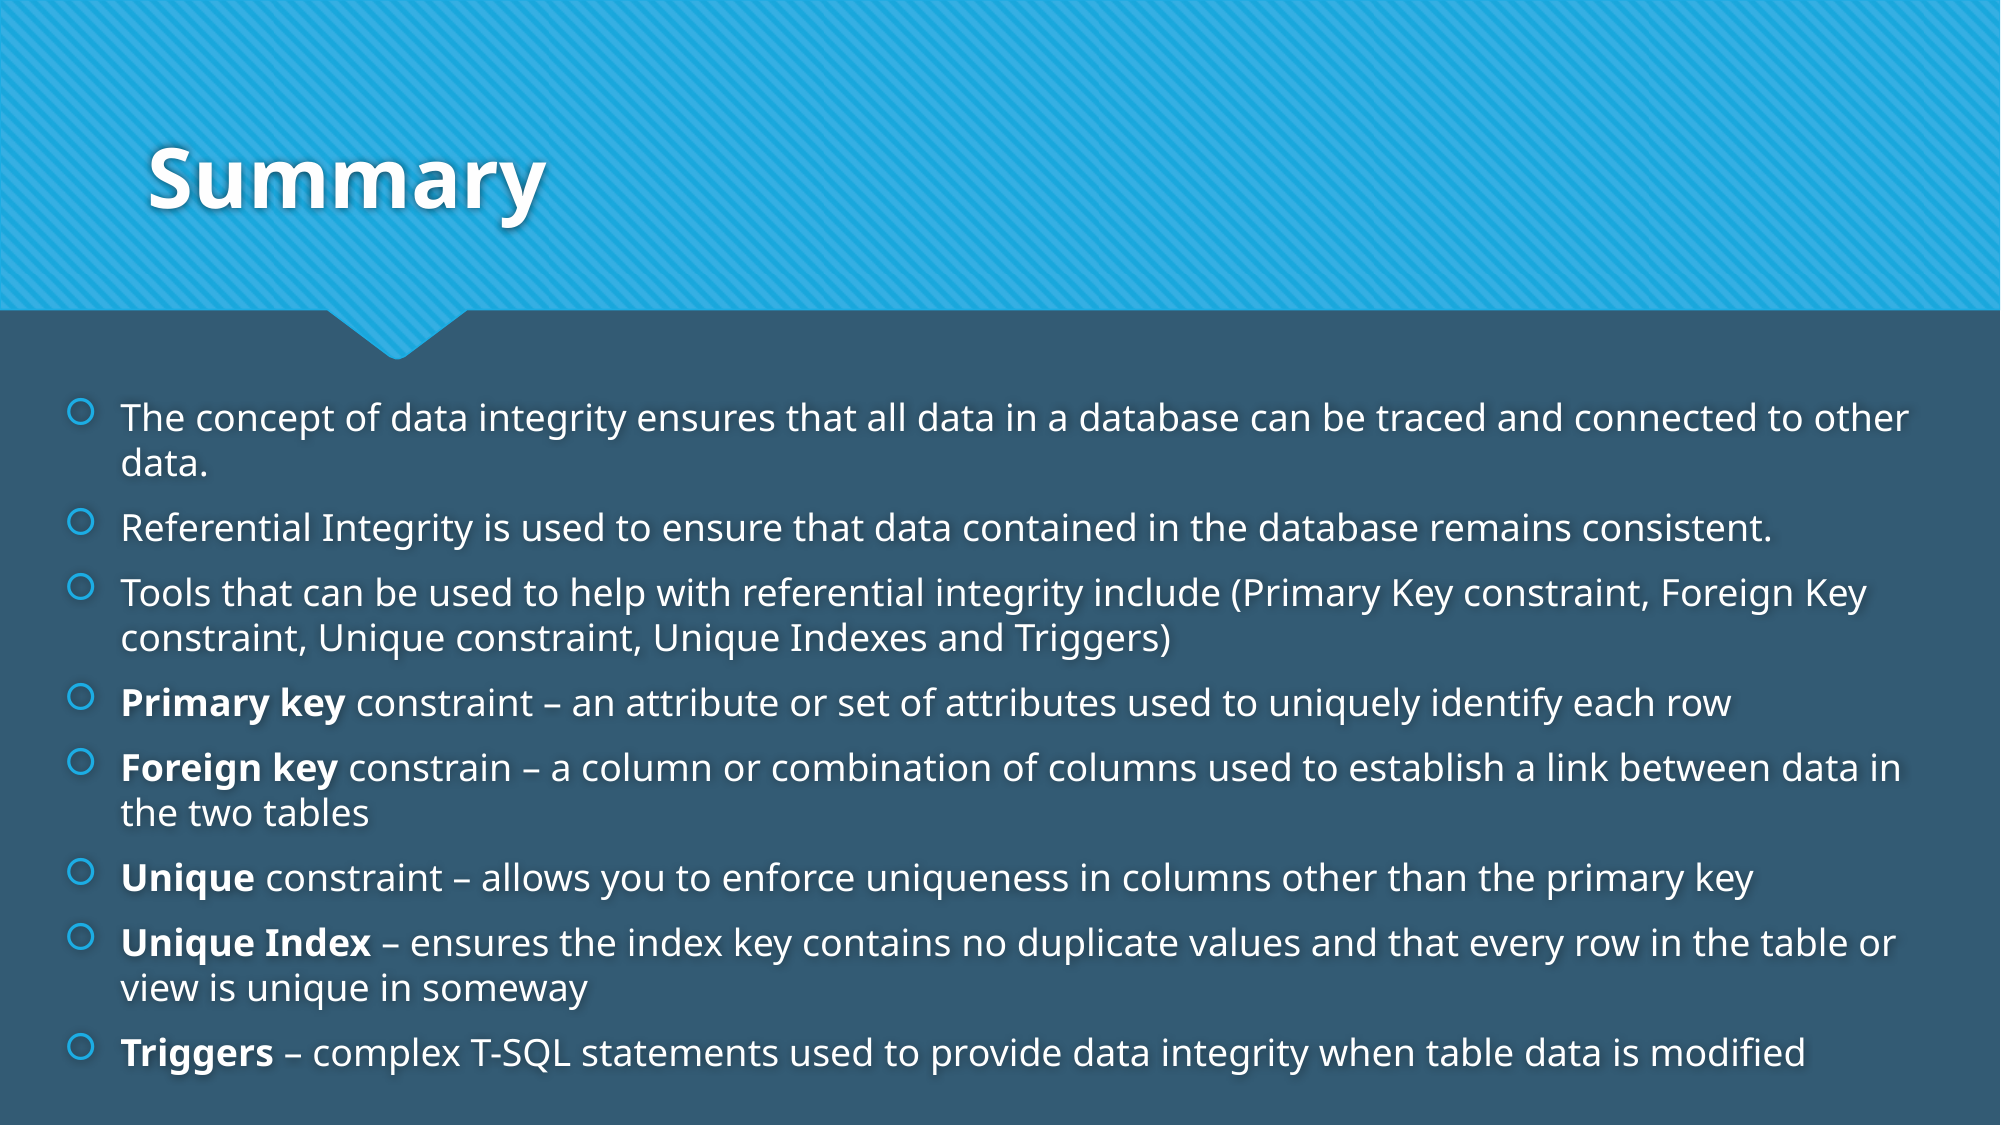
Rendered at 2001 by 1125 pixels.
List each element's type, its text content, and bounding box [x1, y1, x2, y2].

list The concept of data integrity ensures that all data in a database can be traced and connected to other data. Referential Integrity is used to ensure that data contained in the database remains consistent. Tools that can be used to help with referential integrity include (Primary Key constraint, Foreign Key constraint, Unique constraint, Unique Indexes and Triggers) Primary key constraint – an attribute or set of attributes used to uniquely identify each row Foreign key constrain – a column or combination of columns used to establish a link between data in the two tables Unique constraint – allows you to enforce uniqueness in columns other than the primary key Unique Index – ensures the index key contains no duplicate values and that every row in the table or view is unique in someway Triggers – complex T-SQL statements used to provide data integrity when table data is modified [49, 364, 1941, 1104]
title Summary [132, 73, 1868, 233]
